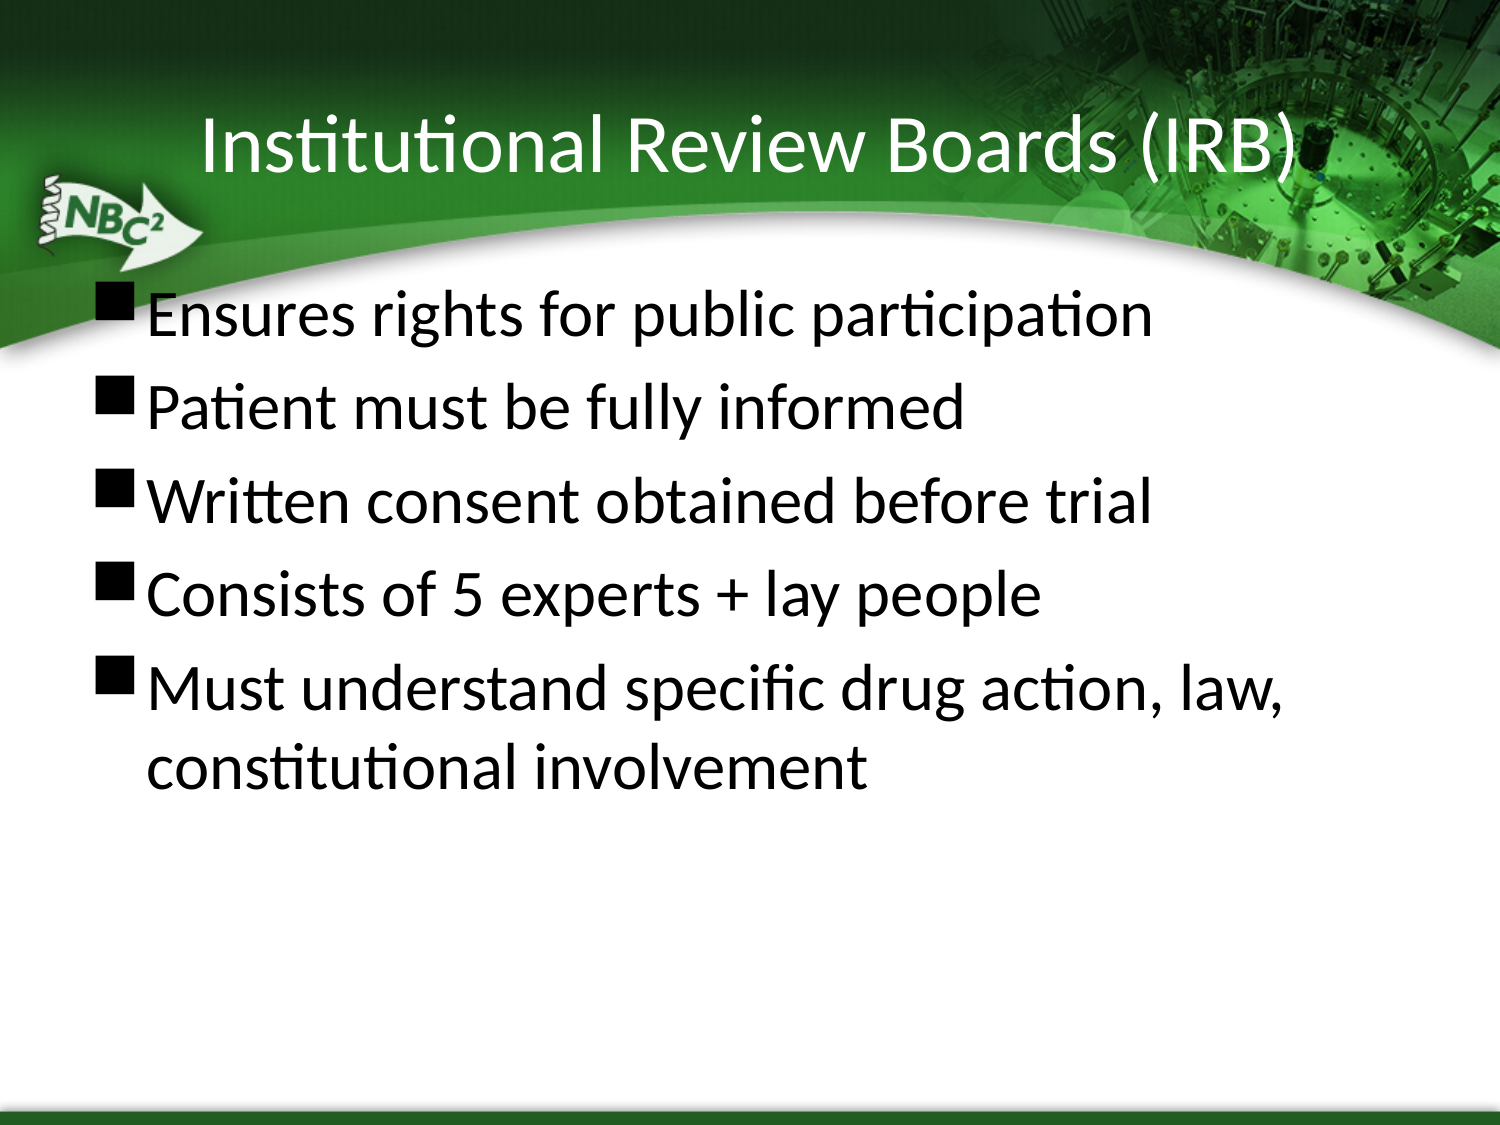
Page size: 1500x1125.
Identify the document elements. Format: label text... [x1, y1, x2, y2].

list Ensures rights for public participation Patient must be fully informed Written consent obtained before trial Consists of 5 experts + lay people Must understand specific drug action, law, constitutional involvement [75, 262, 1425, 1005]
picture [0, 0, 1500, 1125]
title Institutional Review Boards (IRB)‏ [75, 45, 1425, 233]
